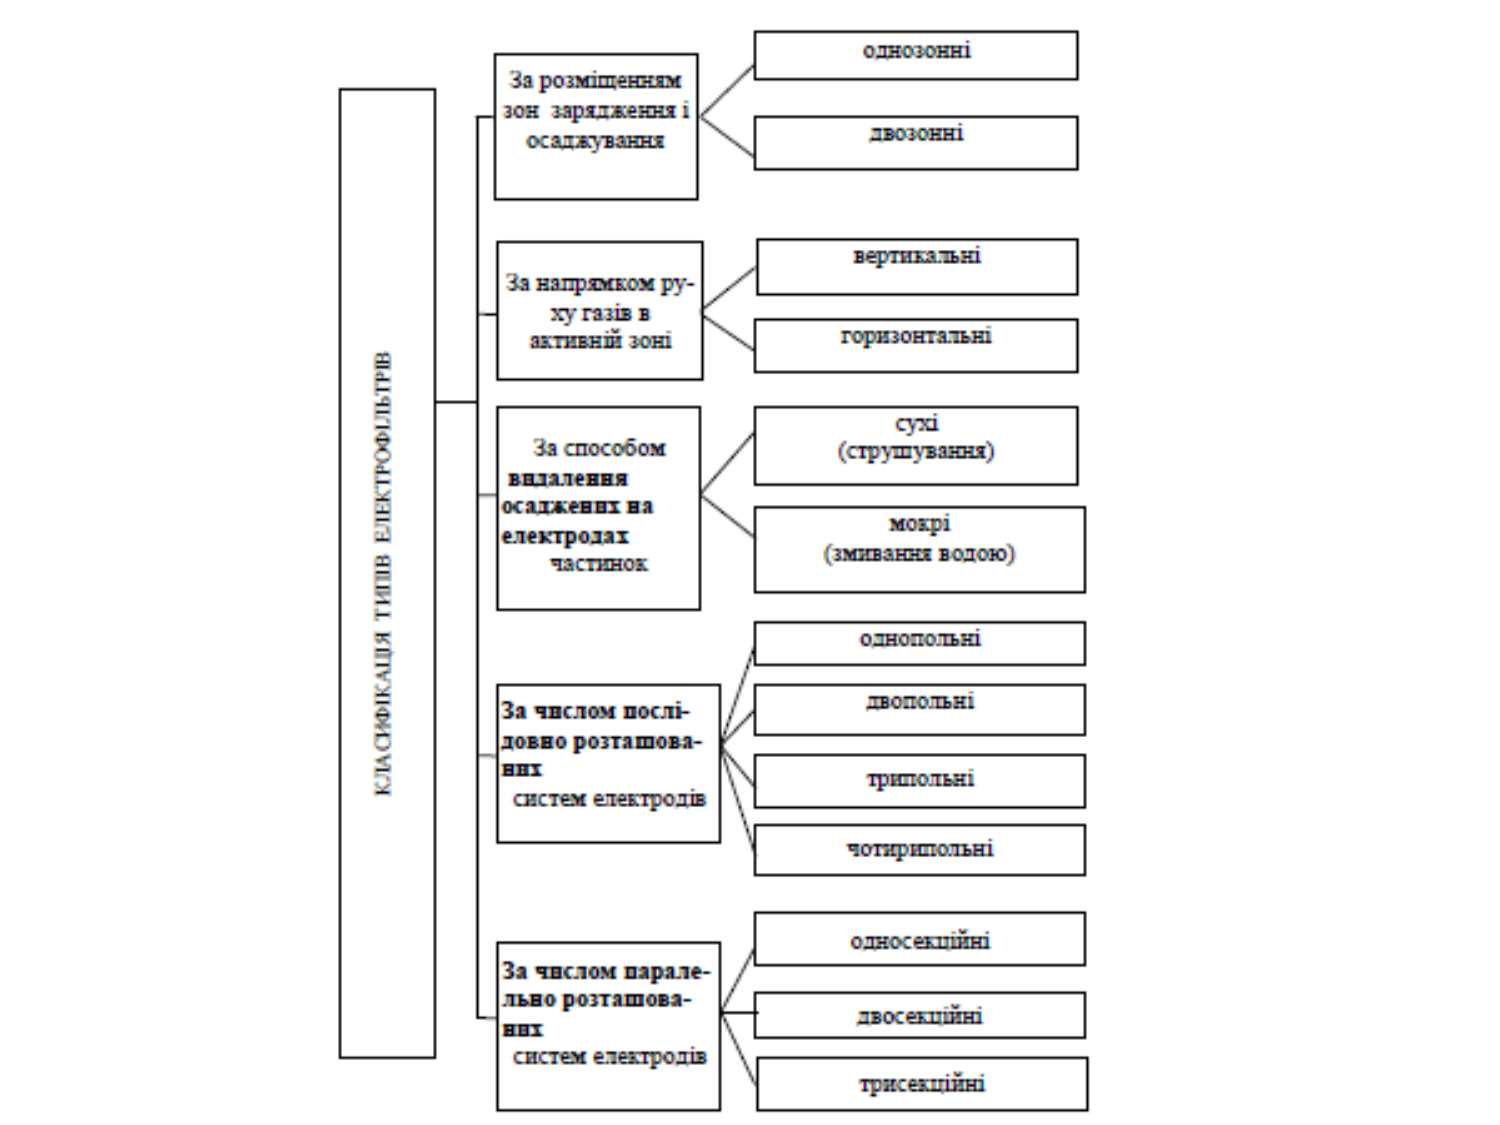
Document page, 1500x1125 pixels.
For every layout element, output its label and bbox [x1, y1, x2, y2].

list [245, 0, 1187, 1121]
